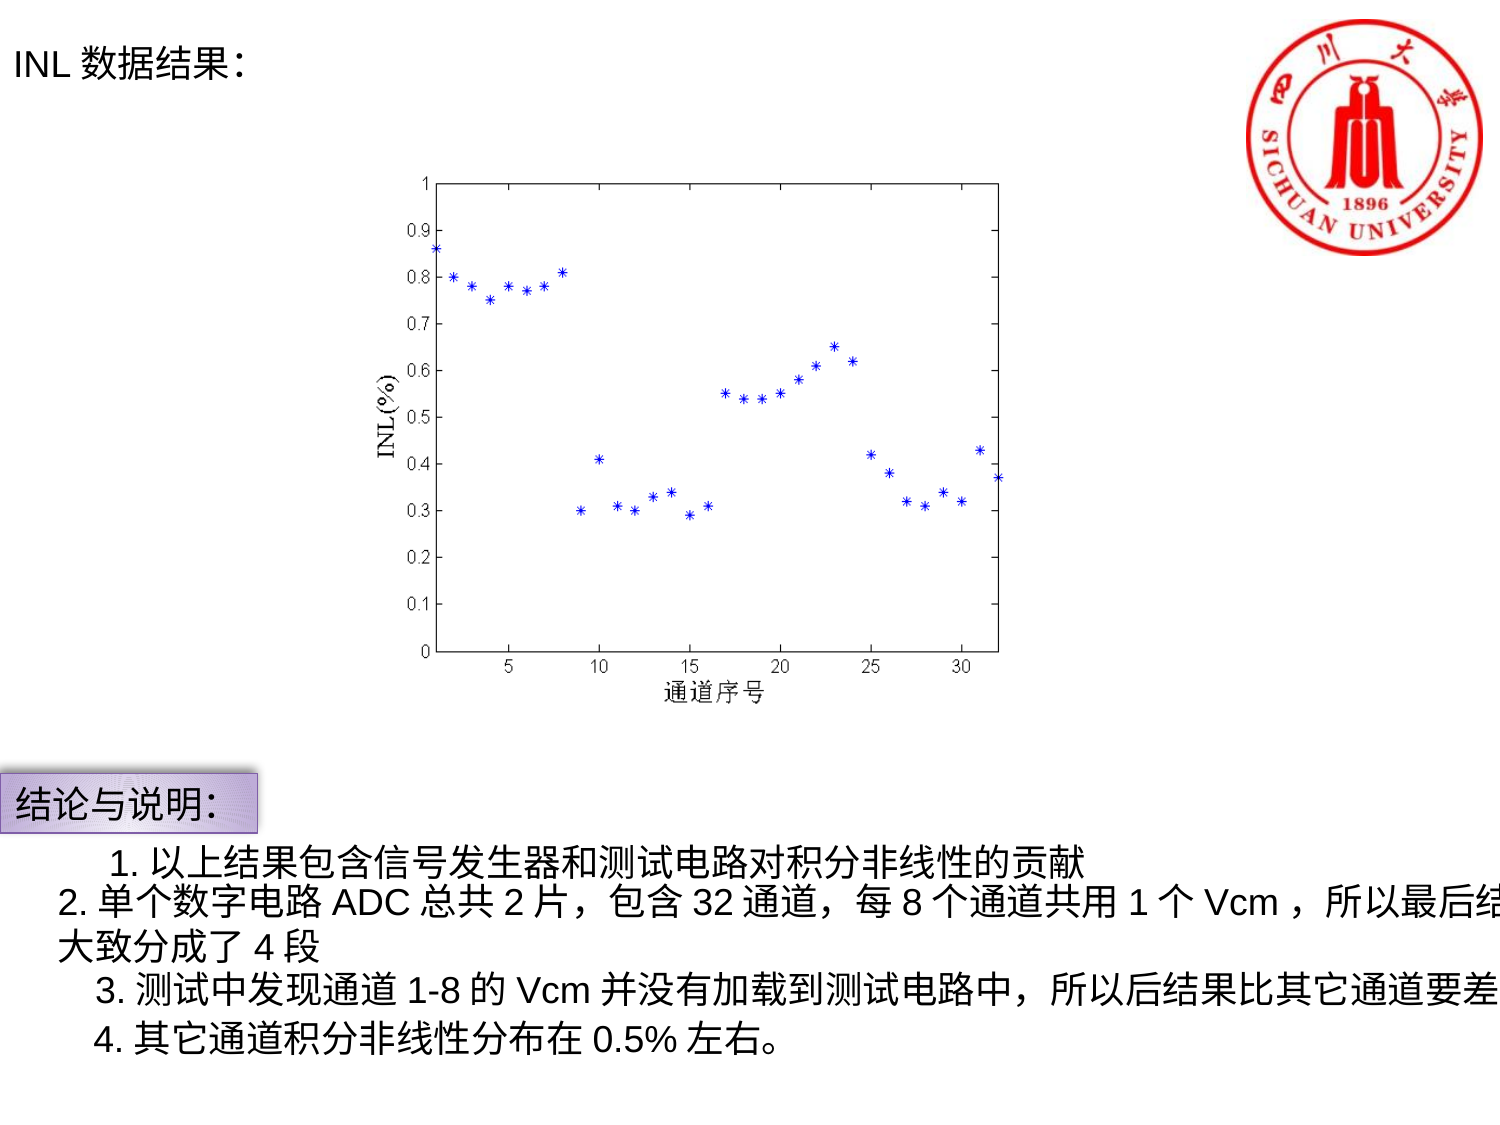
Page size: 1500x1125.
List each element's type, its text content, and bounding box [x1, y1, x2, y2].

picture [1246, 19, 1483, 256]
text_box 2.单个数字电路ADC总共2片，包含32通道，每8个通道共用1个Vcm，所以最后结果 大致分成了4段 [42, 870, 1500, 975]
picture [342, 140, 1067, 714]
text_box INL数据结果： [0, 33, 283, 93]
text_box 1.以上结果包含信号发生器和测试电路对积分非线性的贡献 [94, 831, 1102, 892]
text_box 3.测试中发现通道1-8的Vcm并没有加载到测试电路中，所以后结果比其它通道要差 [59, 958, 1500, 1019]
text_box 4.其它通道积分非线性分布在0.5%左右。 [57, 1007, 814, 1068]
text_box 结论与说明： [0, 773, 258, 834]
